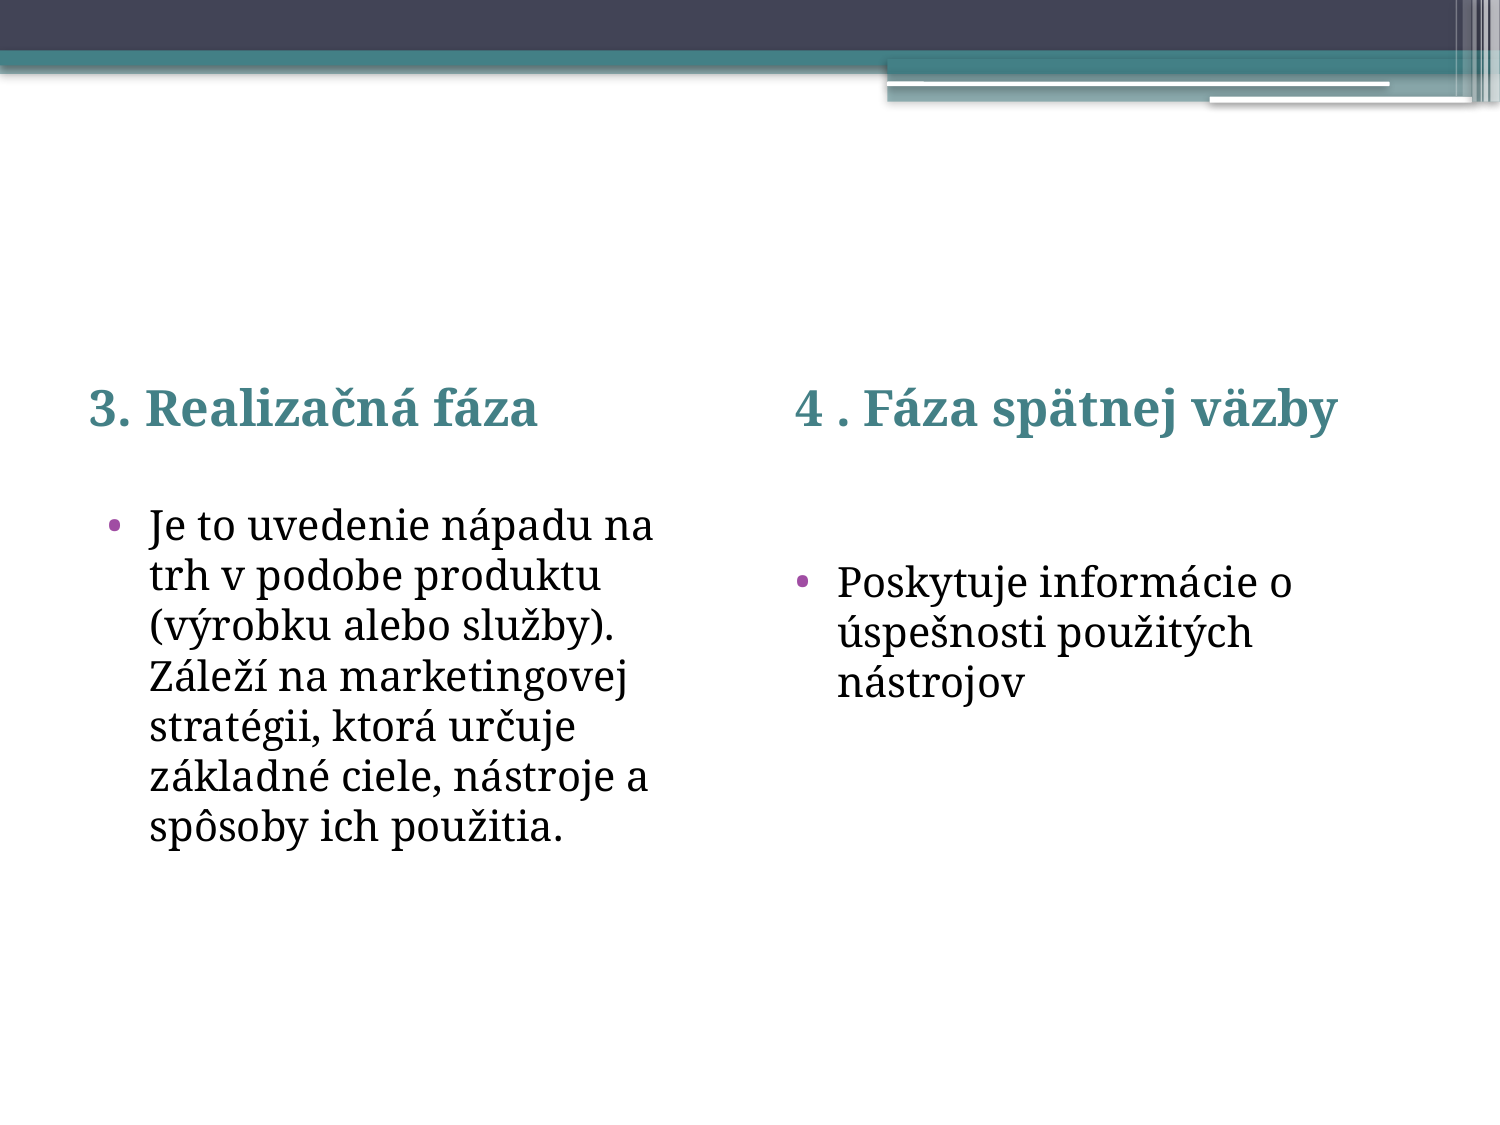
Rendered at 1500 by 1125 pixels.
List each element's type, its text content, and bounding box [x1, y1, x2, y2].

list 4 . Fáza spätnej väzby Poskytuje informácie o úspešnosti použitých nástrojov [762, 368, 1425, 1112]
list 3. Realizačná fáza Je to uvedenie nápadu na trh v podobe produktu (výrobku alebo služby). Záleží na marketingovej stratégii, ktorá určuje základné ciele, nástroje a spôsoby ich použitia. [75, 368, 738, 1112]
